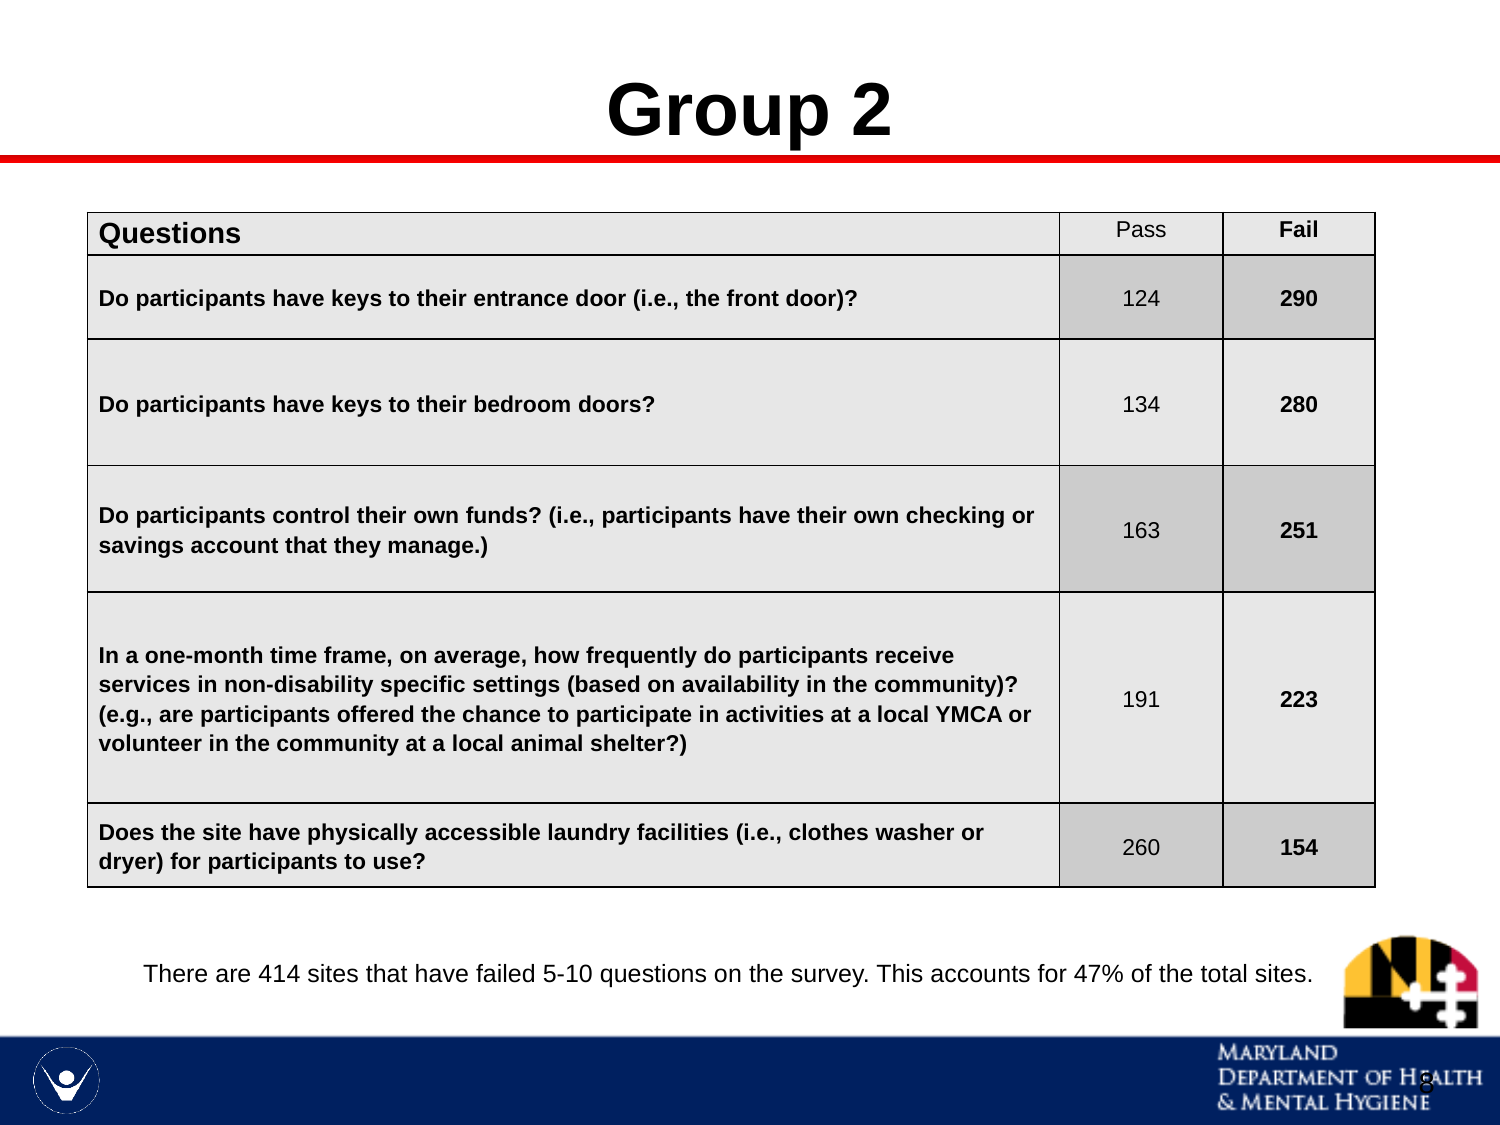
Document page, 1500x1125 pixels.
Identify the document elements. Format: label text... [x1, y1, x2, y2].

table_cell 134 [1060, 340, 1222, 465]
table_cell Do participants have keys to their entrance door (i.e., the front door)? [88, 256, 1059, 338]
table_cell Do participants have keys to their bedroom doors? [88, 340, 1059, 465]
table_cell 154 [1224, 804, 1374, 886]
table_cell 223 [1224, 593, 1374, 802]
picture [0, 163, 1500, 1125]
table_header Pass [1060, 213, 1222, 254]
table_header Questions [88, 213, 1059, 254]
slide_number 8 [1403, 1038, 1494, 1125]
title Group 2 [75, 45, 1425, 233]
table_cell 251 [1224, 466, 1374, 591]
table_header Fail [1224, 213, 1374, 254]
table_cell In a one-month time frame, on average, how frequently do participants receive services in non-disability specific settings (based on availability in the community)? (e.g., are participants offered the chance to participate in activities at a local YMCA or volunteer in the community at a local animal shelter?) [88, 593, 1059, 802]
table_cell 290 [1224, 256, 1374, 338]
table_cell 124 [1060, 256, 1222, 338]
text_box There are 414 sites that have failed 5-10 questions on the survey. This accounts for 47% of the total sites. [128, 950, 1332, 1030]
table_cell 280 [1224, 340, 1374, 465]
table_cell Do participants control their own funds? (i.e., participants have their own checking or savings account that they manage.) [88, 466, 1059, 591]
table_cell 260 [1060, 804, 1222, 886]
picture [0, 0, 1500, 155]
table_cell 191 [1060, 593, 1222, 802]
table_cell Does the site have physically accessible laundry facilities (i.e., clothes washer or dryer) for participants to use? [88, 804, 1059, 886]
table_cell 163 [1060, 466, 1222, 591]
